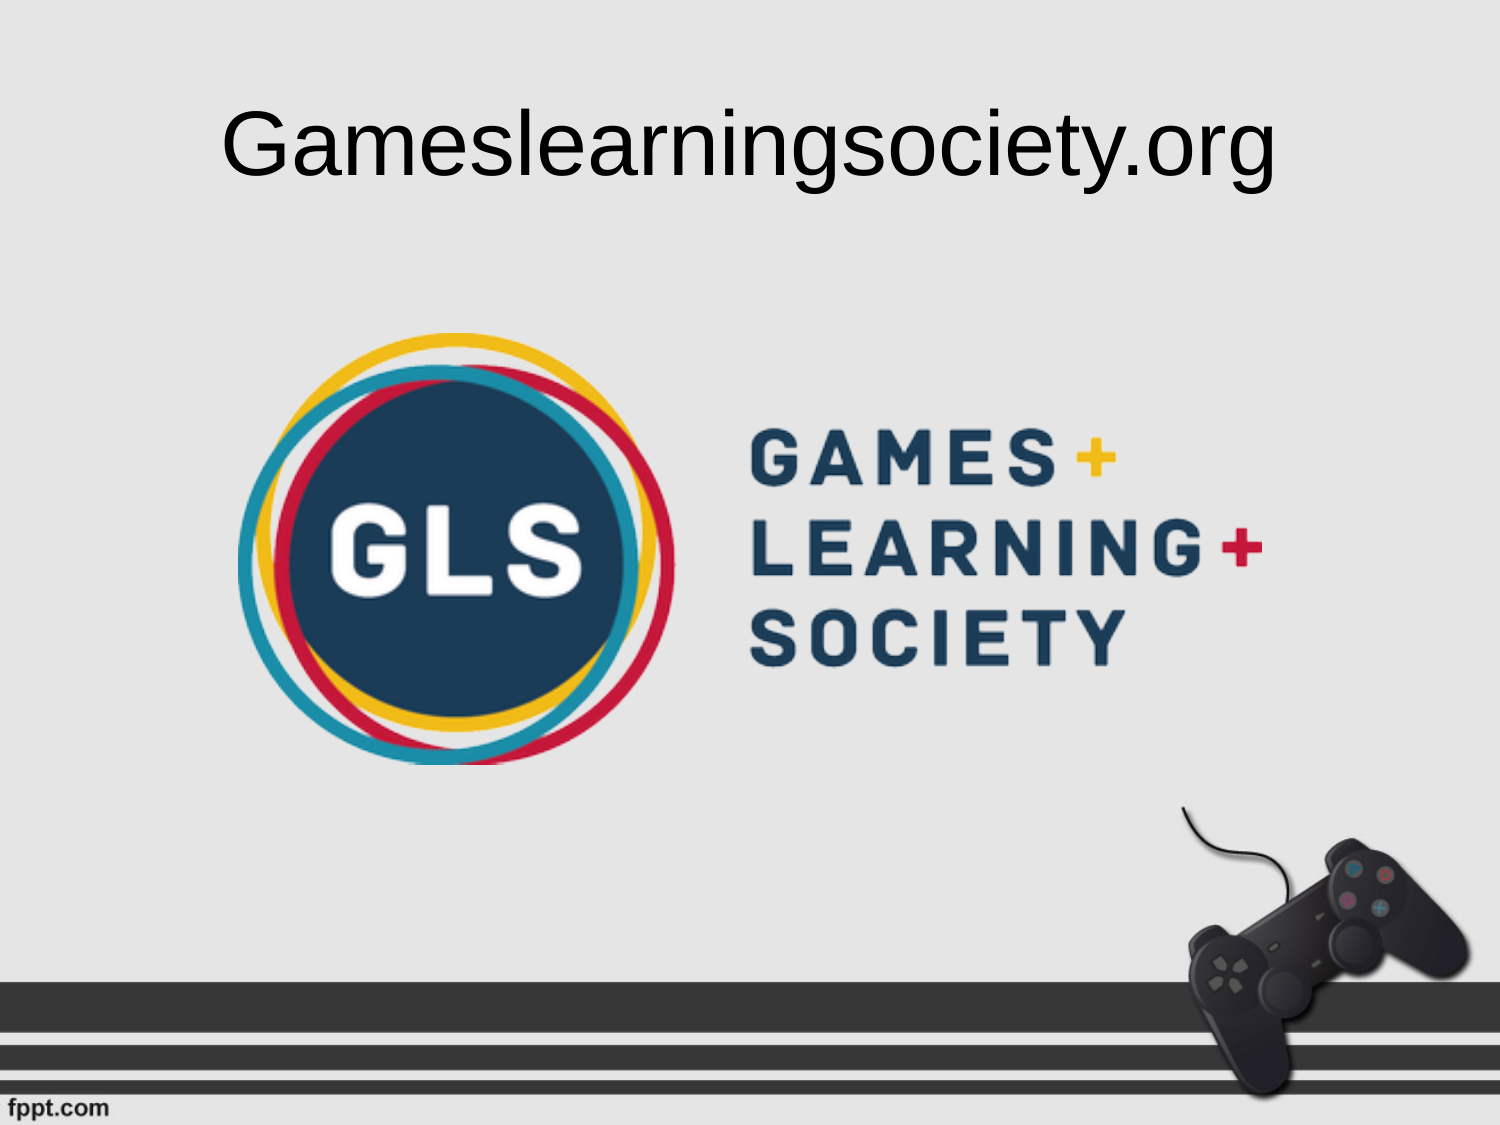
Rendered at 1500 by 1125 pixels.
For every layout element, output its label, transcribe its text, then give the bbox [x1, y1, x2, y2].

title Gameslearningsociety.org [74, 44, 1426, 233]
picture [0, 0, 1500, 1125]
